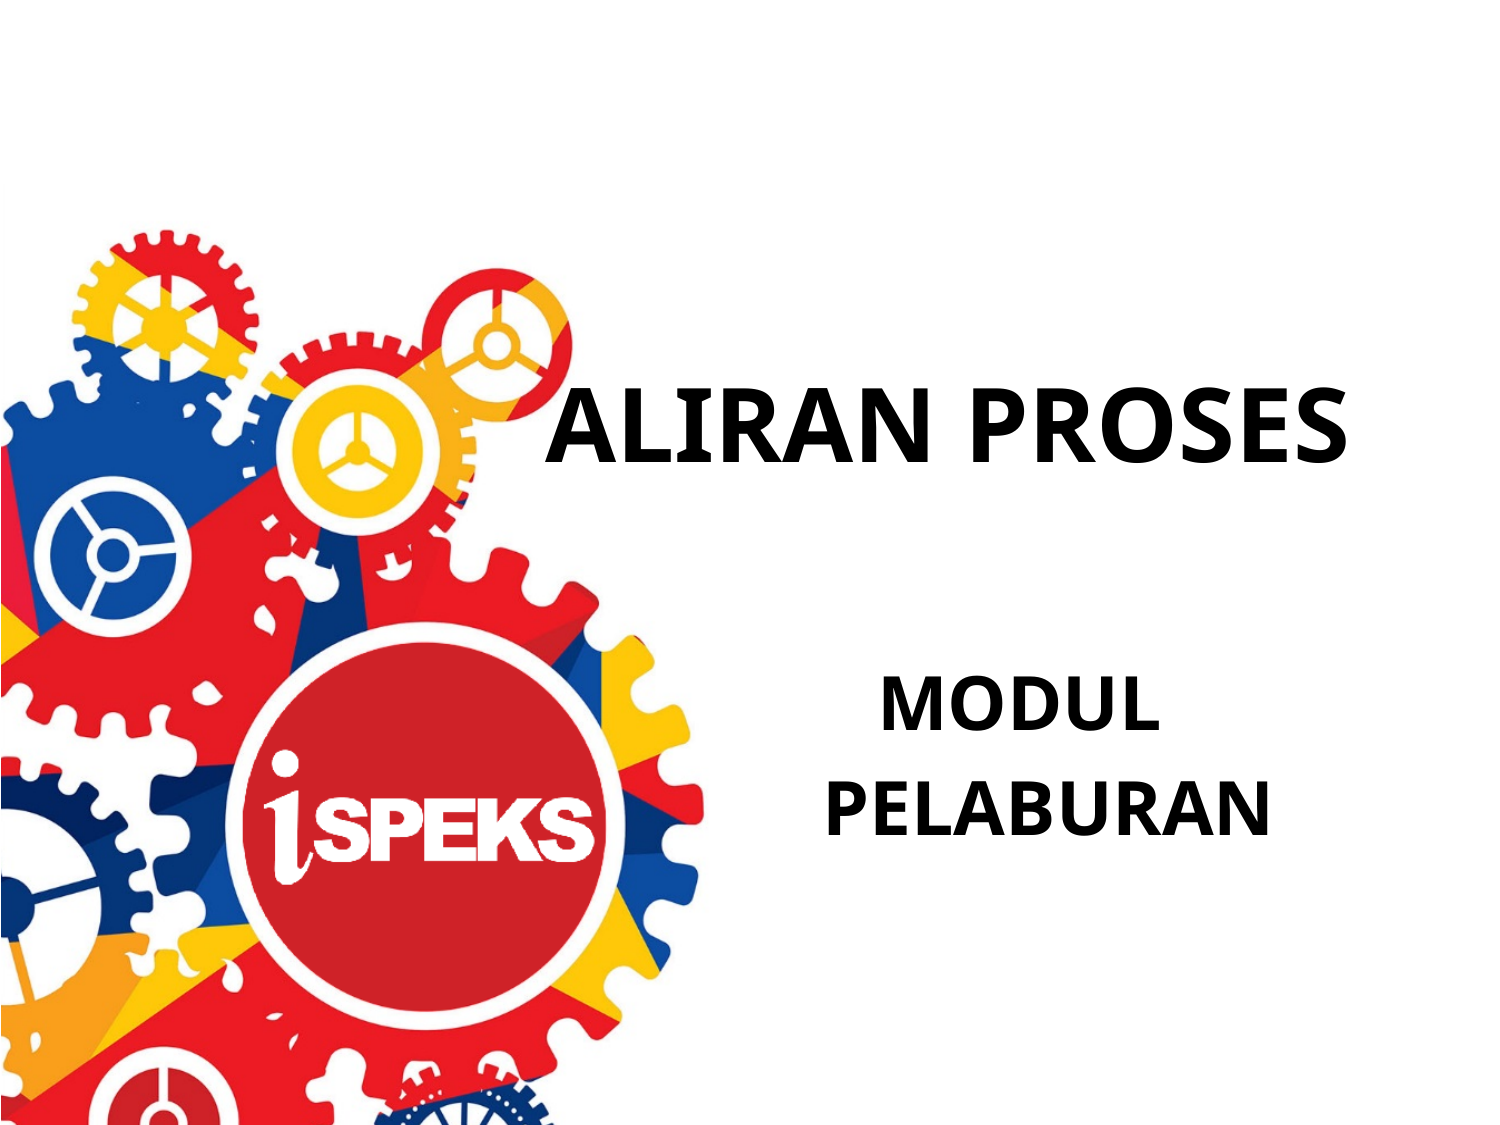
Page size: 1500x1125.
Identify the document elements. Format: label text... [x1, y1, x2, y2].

picture [0, 184, 928, 1125]
list ALIRAN PROSES MODUL PELABURAN [932, 208, 1480, 976]
